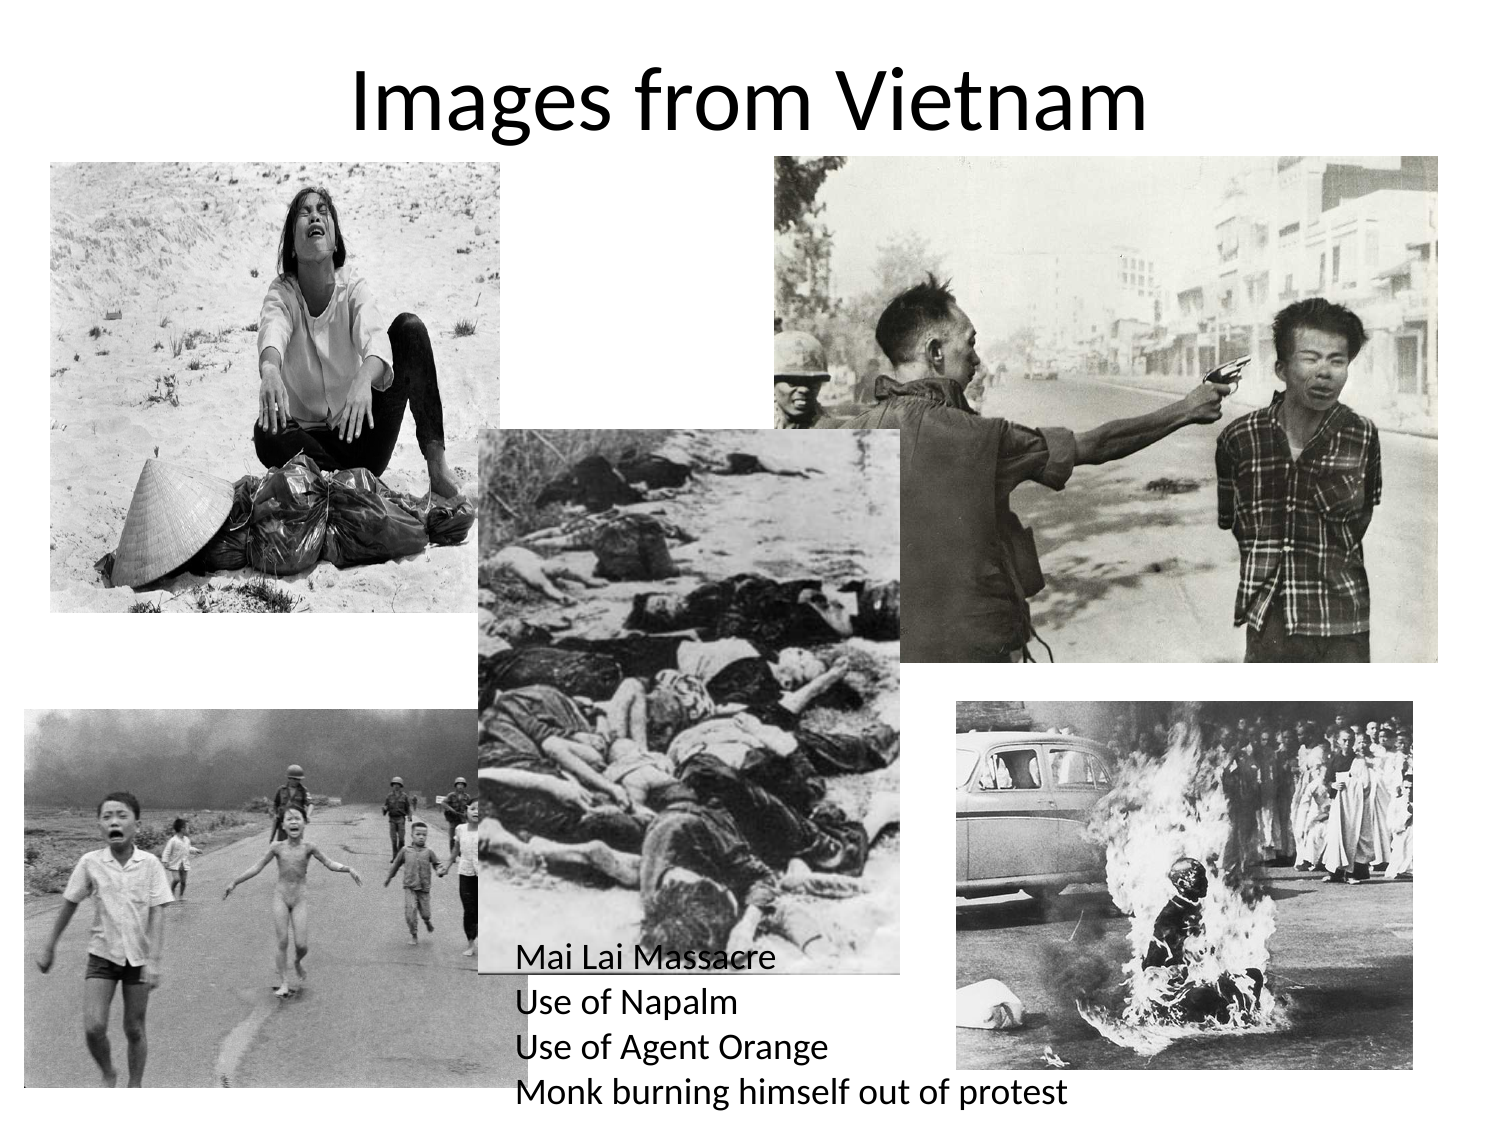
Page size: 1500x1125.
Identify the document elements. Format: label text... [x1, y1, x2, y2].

picture [956, 701, 1413, 1070]
title Images from Vietnam [75, 0, 1425, 188]
picture [24, 156, 1438, 1088]
text_box Mai Lai Massacre Use of Napalm Use of Agent Orange Monk burning himself out of protest [500, 924, 1097, 1120]
